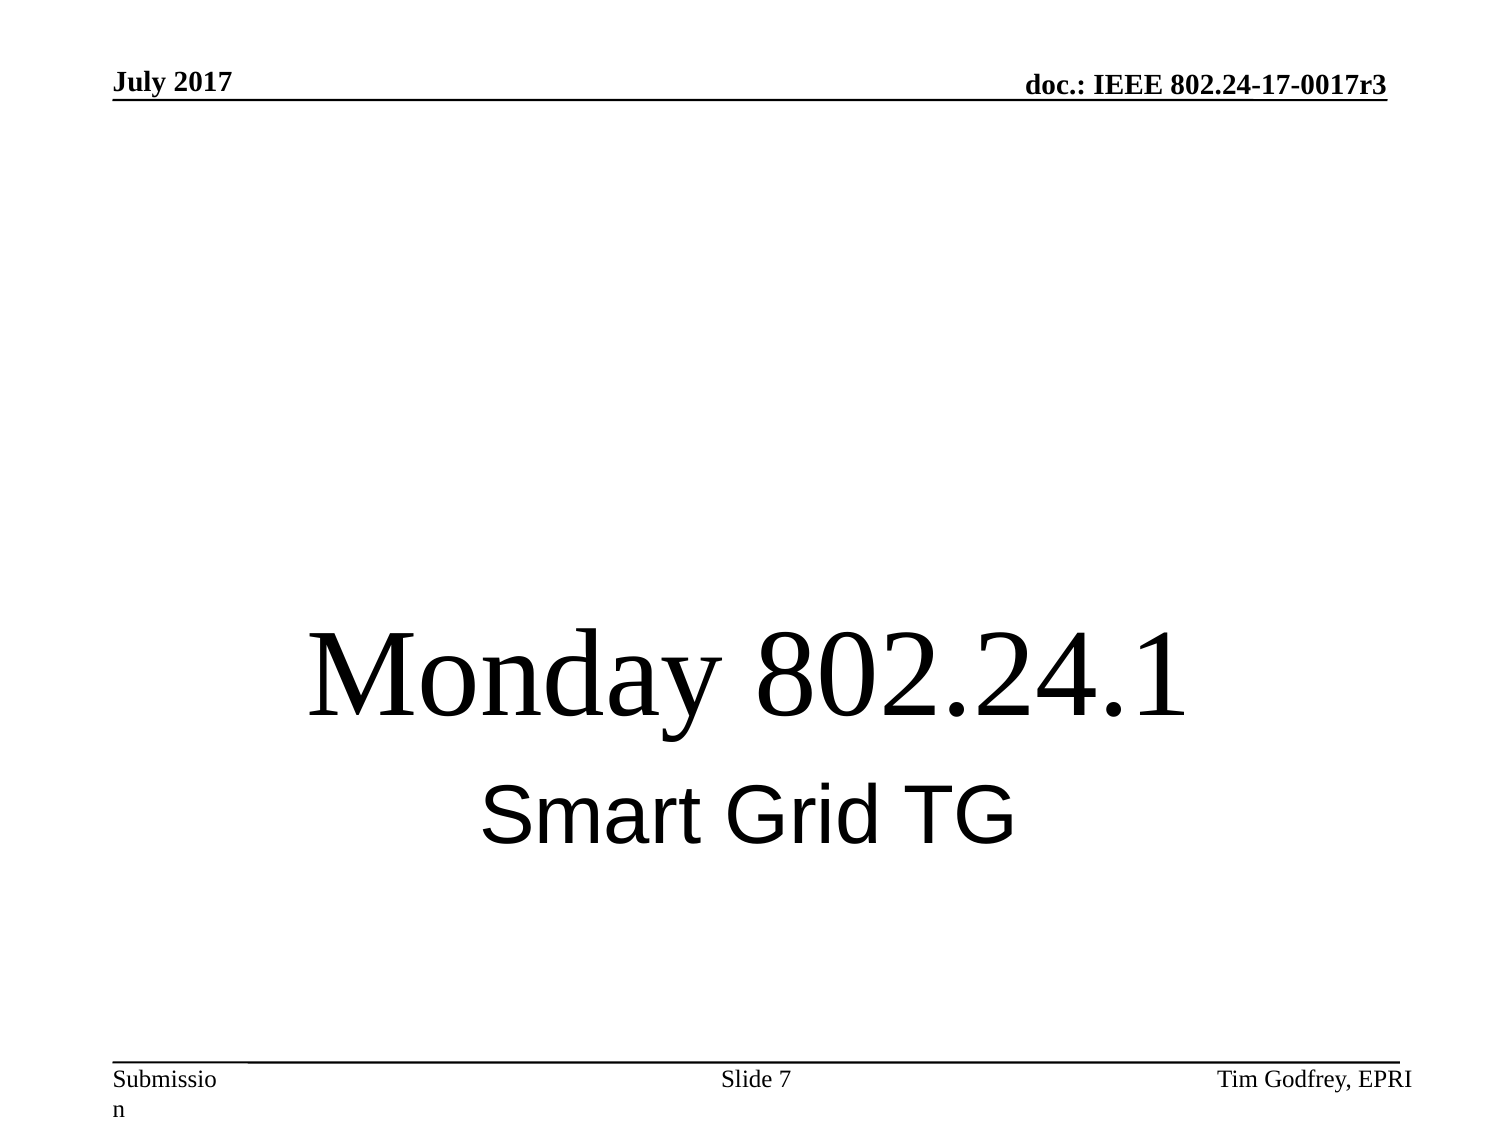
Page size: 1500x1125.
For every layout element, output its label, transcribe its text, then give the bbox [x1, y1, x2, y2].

footer Tim Godfrey, EPRI [900, 1062, 1413, 1093]
list Smart Grid TG [102, 752, 1397, 999]
title Monday 802.24.1 [102, 280, 1397, 749]
slide_number Slide 7 [712, 1062, 800, 1093]
